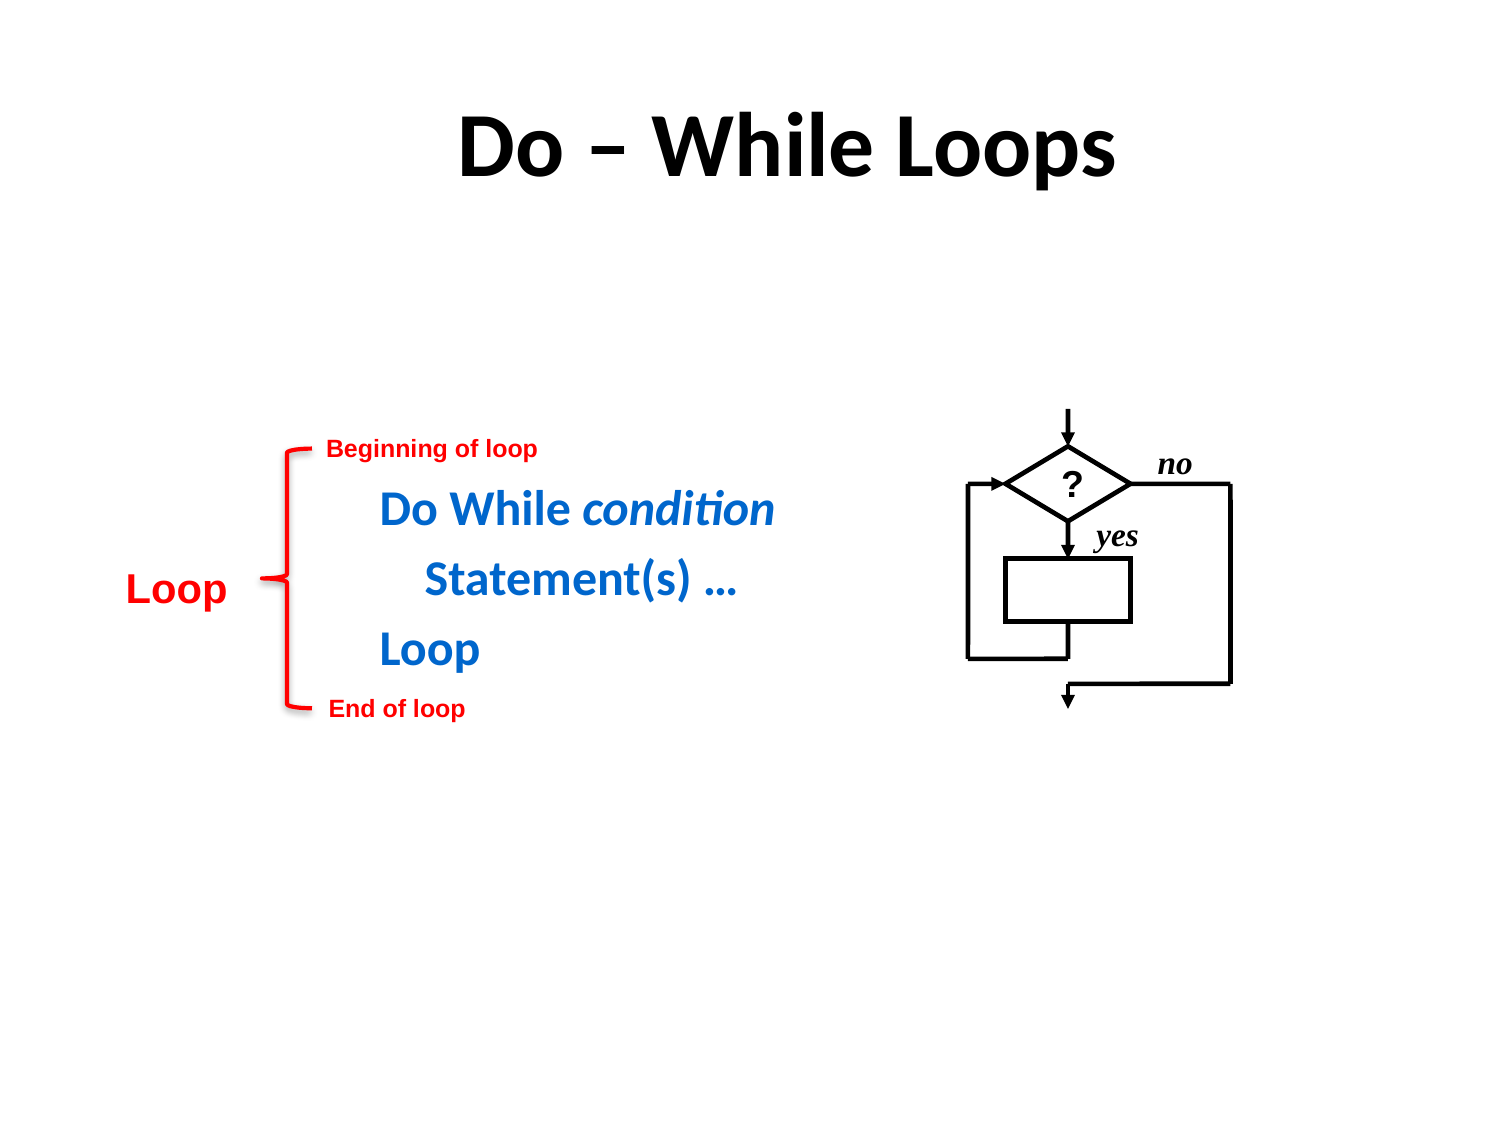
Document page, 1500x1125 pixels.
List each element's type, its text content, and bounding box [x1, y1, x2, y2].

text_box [967, 408, 1231, 709]
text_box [109, 424, 556, 731]
title Do – While Loops [149, 45, 1426, 234]
list Do While condition Statement(s) … Loop [560, 467, 990, 726]
